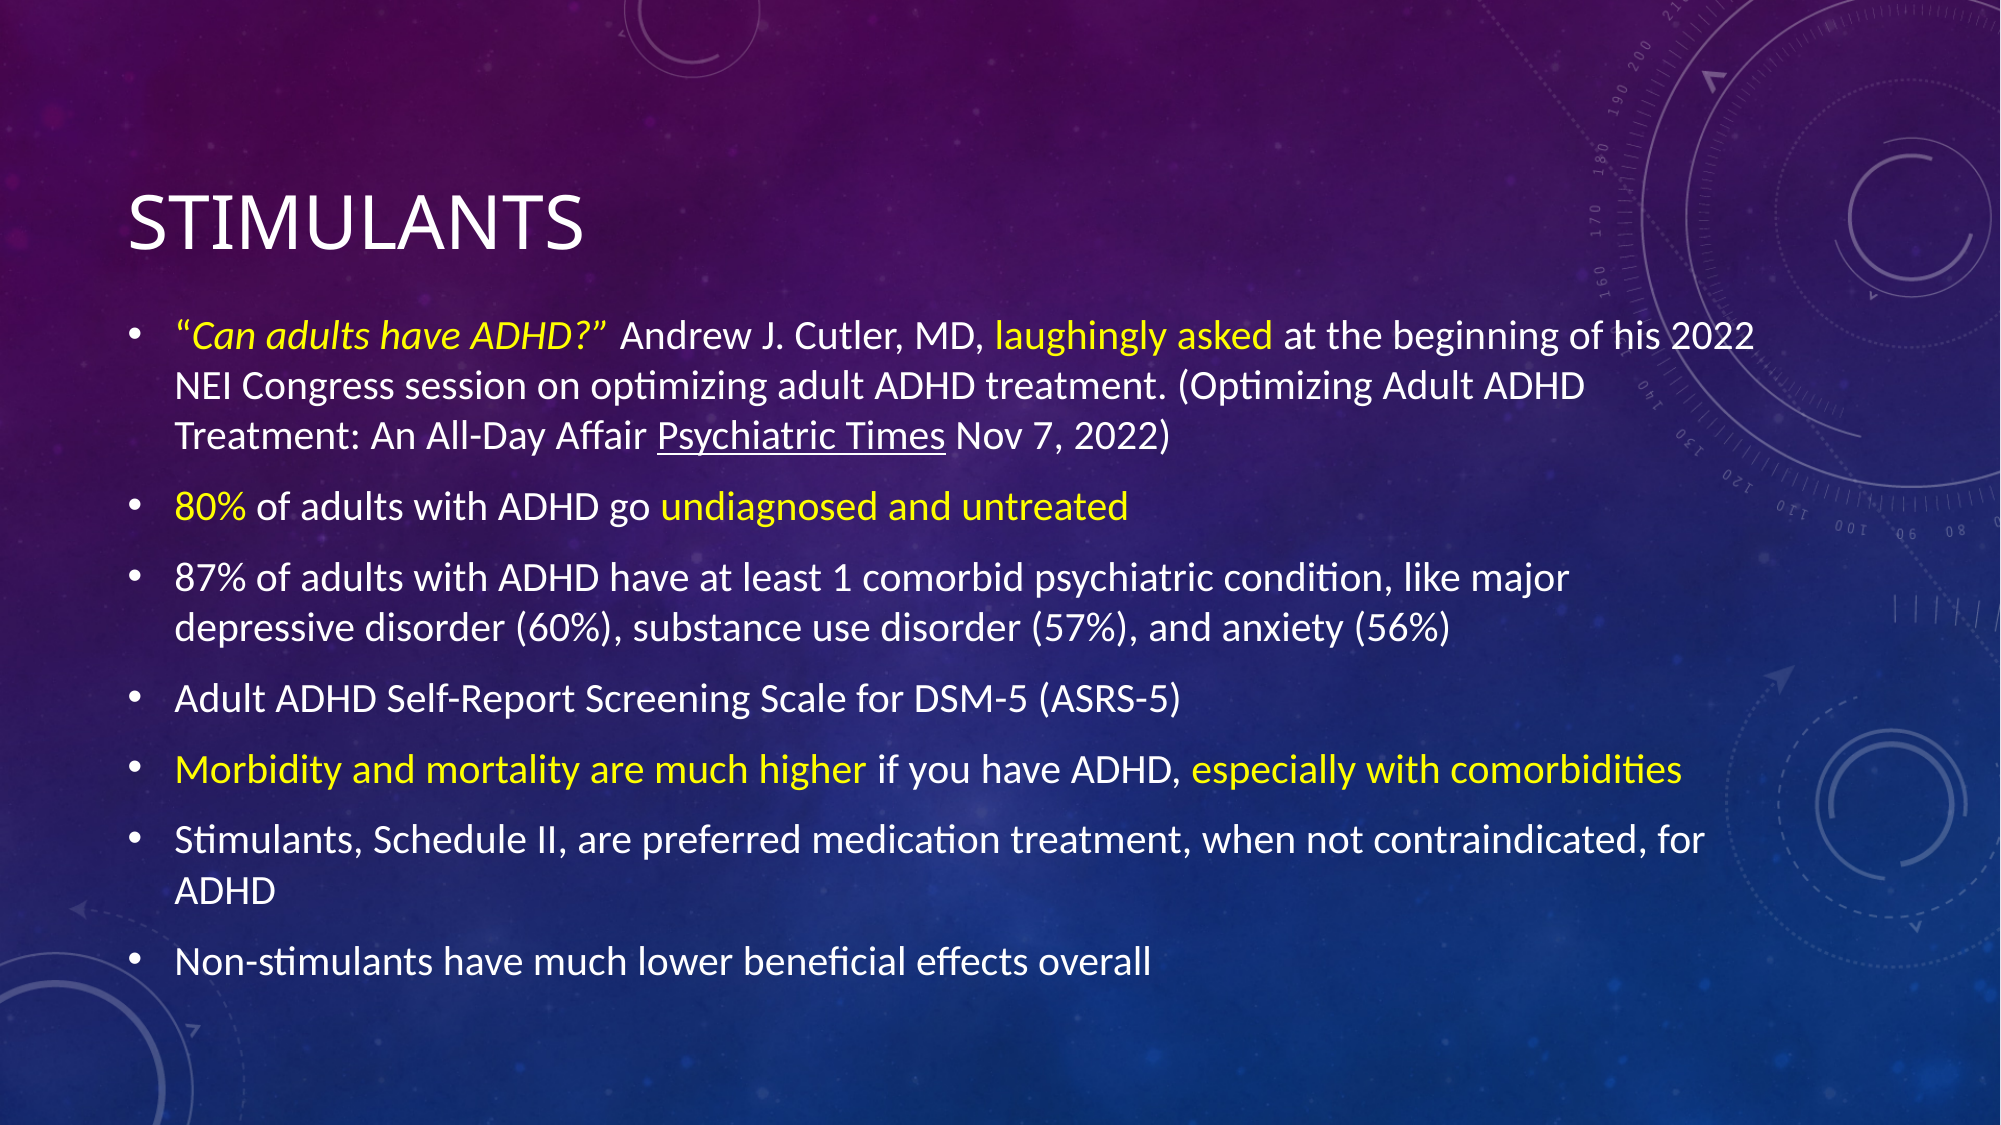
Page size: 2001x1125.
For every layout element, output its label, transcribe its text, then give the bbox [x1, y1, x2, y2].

list “Can adults have ADHD?” Andrew J. Cutler, MD, laughingly asked at the beginning of his 2022 NEI Congress session on optimizing adult ADHD treatment. (Optimizing Adult ADHD Treatment: An All-Day Affair Psychiatric Times Nov 7, 2022) 80% of adults with ADHD go undiagnosed and untreated 87% of adults with ADHD have at least 1 comorbid psychiatric condition, like major depressive disorder (60%), substance use disorder (57%), and anxiety (56%) Adult ADHD Self-Report Screening Scale for DSM-5 (ASRS-5) Morbidity and mortality are much higher if you have ADHD, especially with comorbidities Stimulants, Schedule II, are preferred medication treatment, when not contraindicated, for ADHD Non-stimulants have much lower beneficial effects overall [112, 304, 1775, 988]
picture [0, 0, 2001, 1125]
title stimulants [112, 99, 1775, 304]
